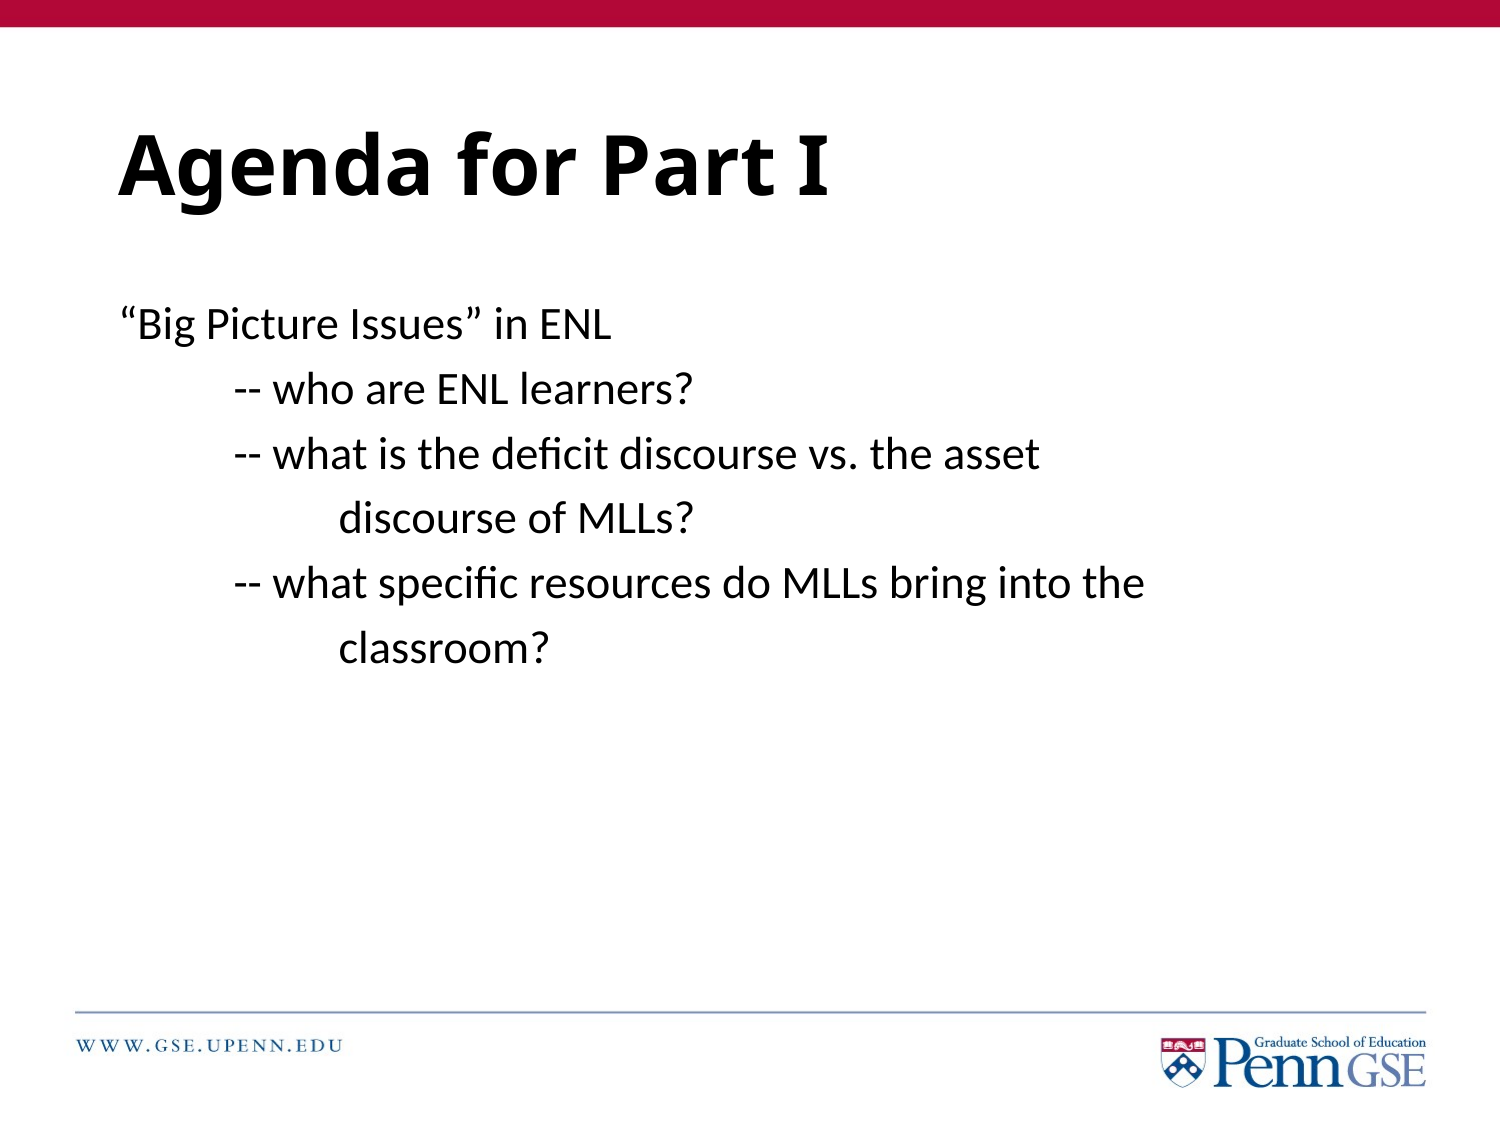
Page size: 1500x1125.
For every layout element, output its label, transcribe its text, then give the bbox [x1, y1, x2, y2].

list “Big Picture Issues” in ENL -- who are ENL learners? -- what is the deficit discourse vs. the asset discourse of MLLs? -- what specific resources do MLLs bring into the classroom? [103, 292, 1397, 749]
picture [0, 0, 1500, 1125]
title Agenda for Part I [103, 59, 1397, 278]
